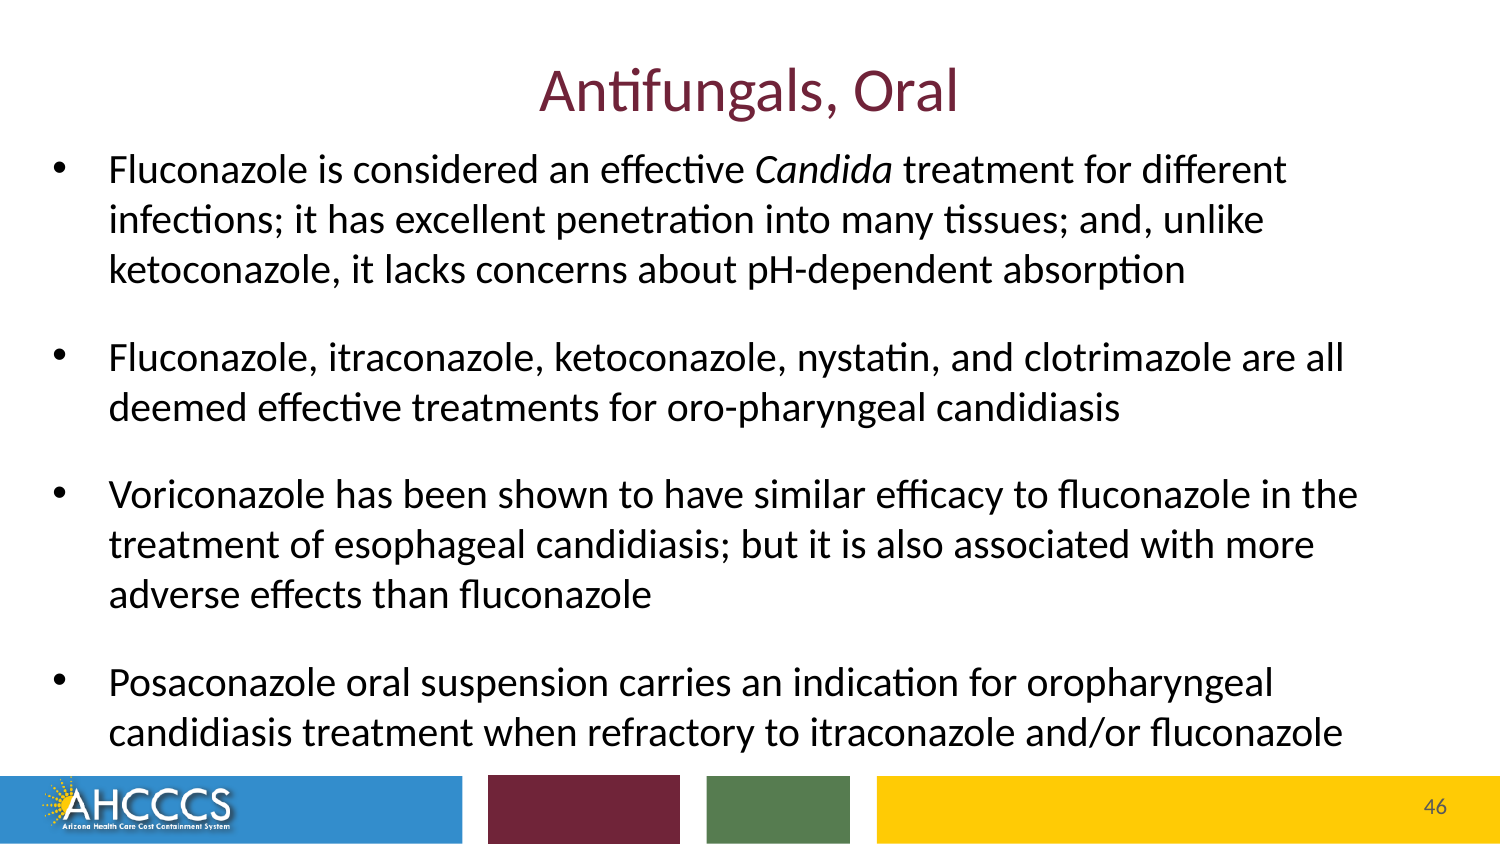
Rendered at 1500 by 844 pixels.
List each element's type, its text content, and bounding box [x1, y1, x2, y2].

title Antifungals, Oral [75, 22, 1425, 134]
picture [42, 776, 230, 830]
list Fluconazole is considered an effective Candida treatment for different infections; it has excellent penetration into many tissues; and, unlike ketoconazole, it lacks concerns about pH-dependent absorption Fluconazole, itraconazole, ketoconazole, nystatin, and clotrimazole are all deemed effective treatments for oro-pharyngeal candidiasis Voriconazole has been shown to have similar efficacy to fluconazole in the treatment of esophageal candidiasis; but it is also associated with more adverse effects than fluconazole Posaconazole oral suspension carries an indication for oropharyngeal candidiasis treatment when refractory to itraconazole and/or fluconazole [37, 134, 1463, 763]
